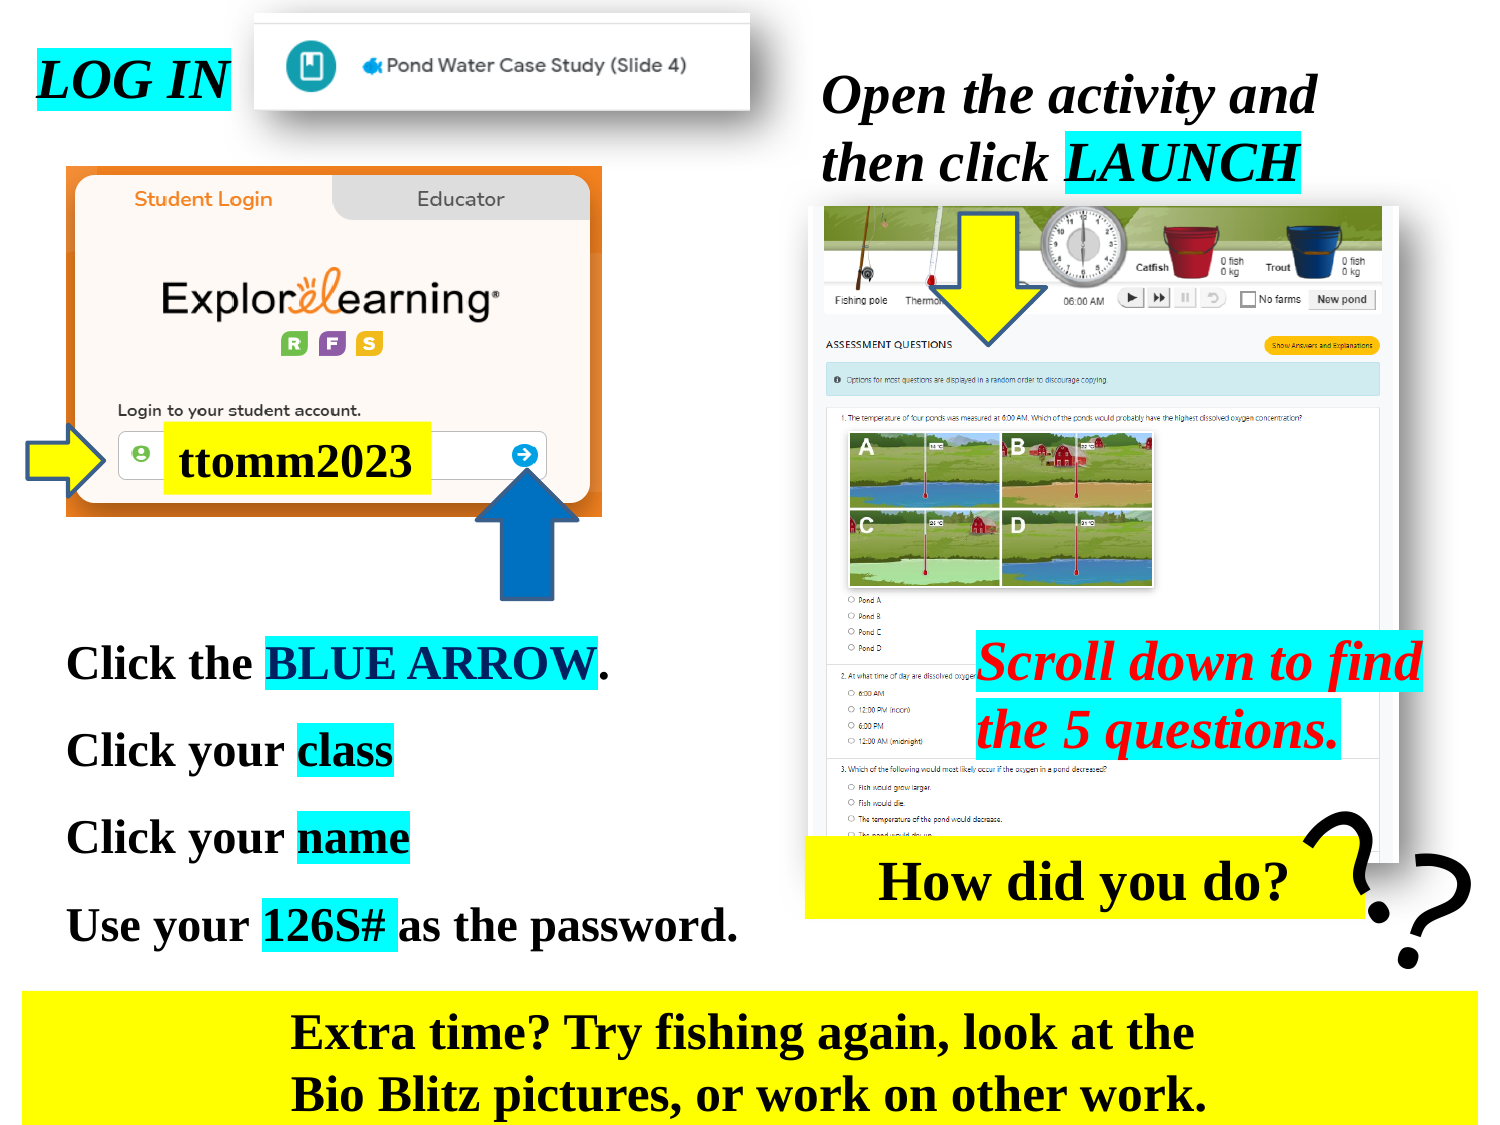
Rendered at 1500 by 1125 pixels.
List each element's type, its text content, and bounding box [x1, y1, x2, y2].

text_box LOG IN [22, 34, 240, 118]
text_box Click the BLUE ARROW. Click your class Click your name Use your 126S# as the password. [50, 594, 780, 959]
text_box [804, 757, 1498, 1014]
picture [254, 13, 751, 111]
text_box [499, 526, 555, 594]
text_box Extra time? Try fishing again, look at the Bio Blitz pictures, or work on other work. [22, 990, 1478, 1125]
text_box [930, 213, 1442, 769]
text_box Open the activity and then click LAUNCH [806, 49, 1397, 201]
picture [808, 205, 1399, 757]
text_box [27, 166, 602, 518]
